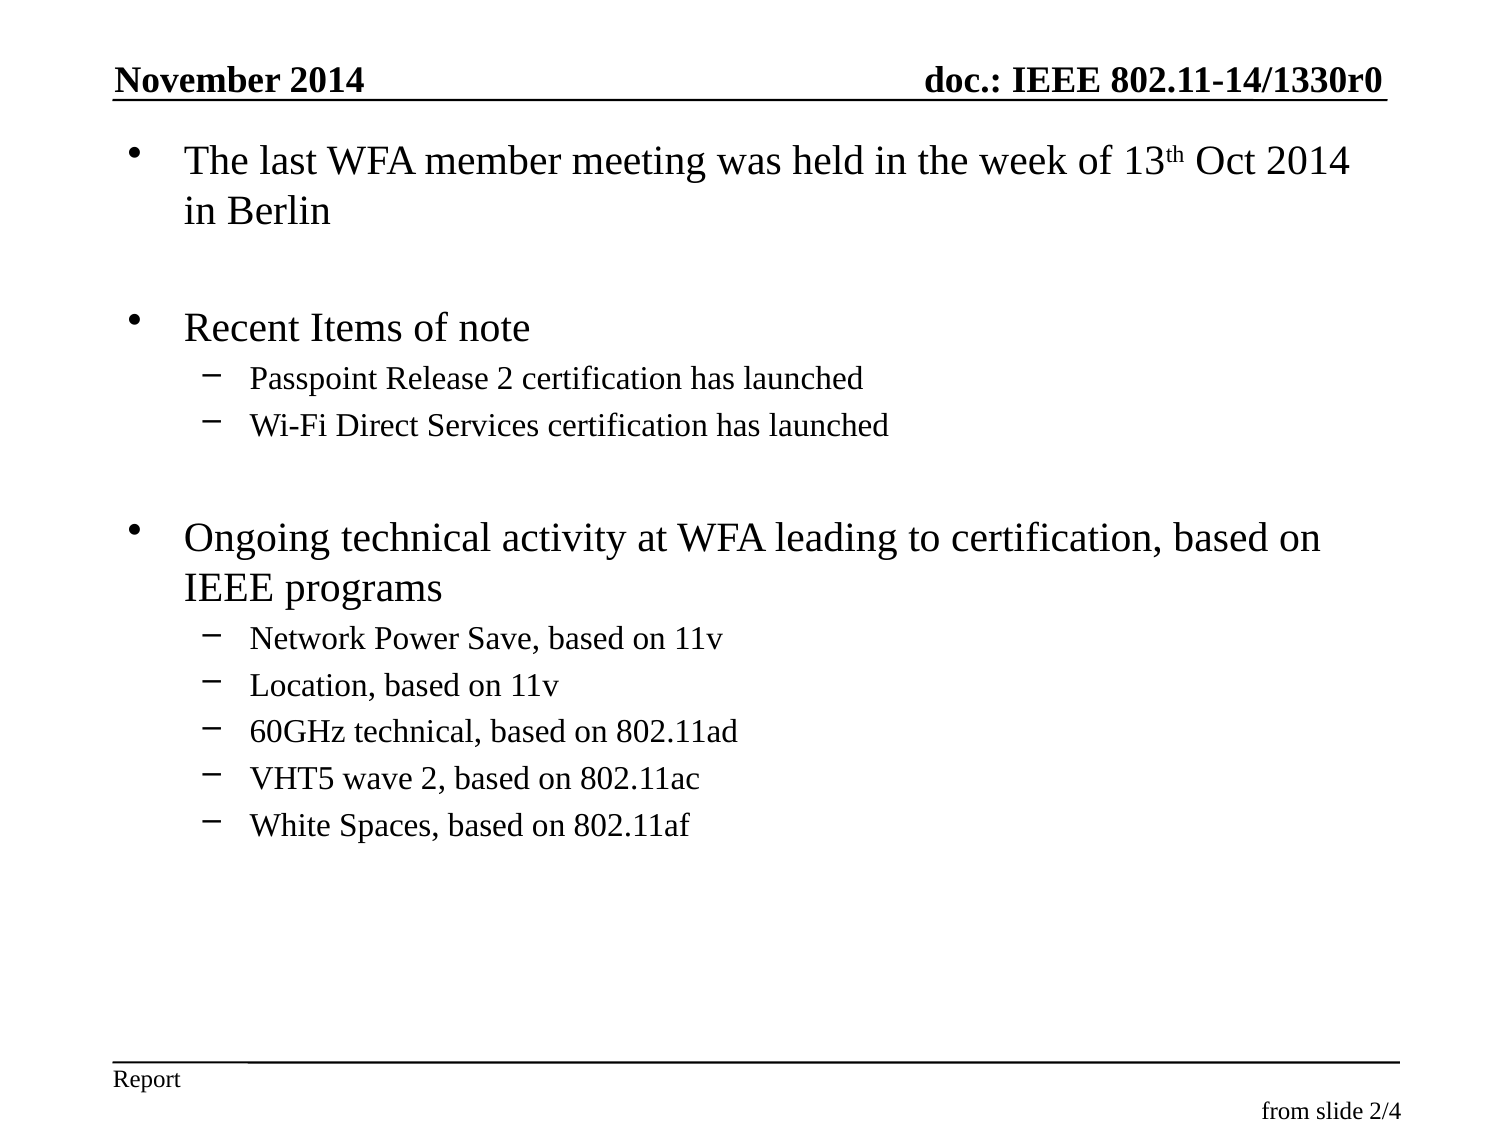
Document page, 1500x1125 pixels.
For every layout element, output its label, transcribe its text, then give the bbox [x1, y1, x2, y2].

list The last WFA member meeting was held in the week of 13th Oct 2014 in Berlin Recent Items of note Passpoint Release 2 certification has launched Wi-Fi Direct Services certification has launched Ongoing technical activity at WFA leading to certification, based on IEEE programs Network Power Save, based on 11v Location, based on 11v 60GHz technical, based on 802.11ad VHT5 wave 2, based on 802.11ac White Spaces, based on 802.11af [112, 125, 1388, 1047]
text_box from slide 2/4 [343, 1087, 1417, 1125]
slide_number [114, 54, 374, 101]
